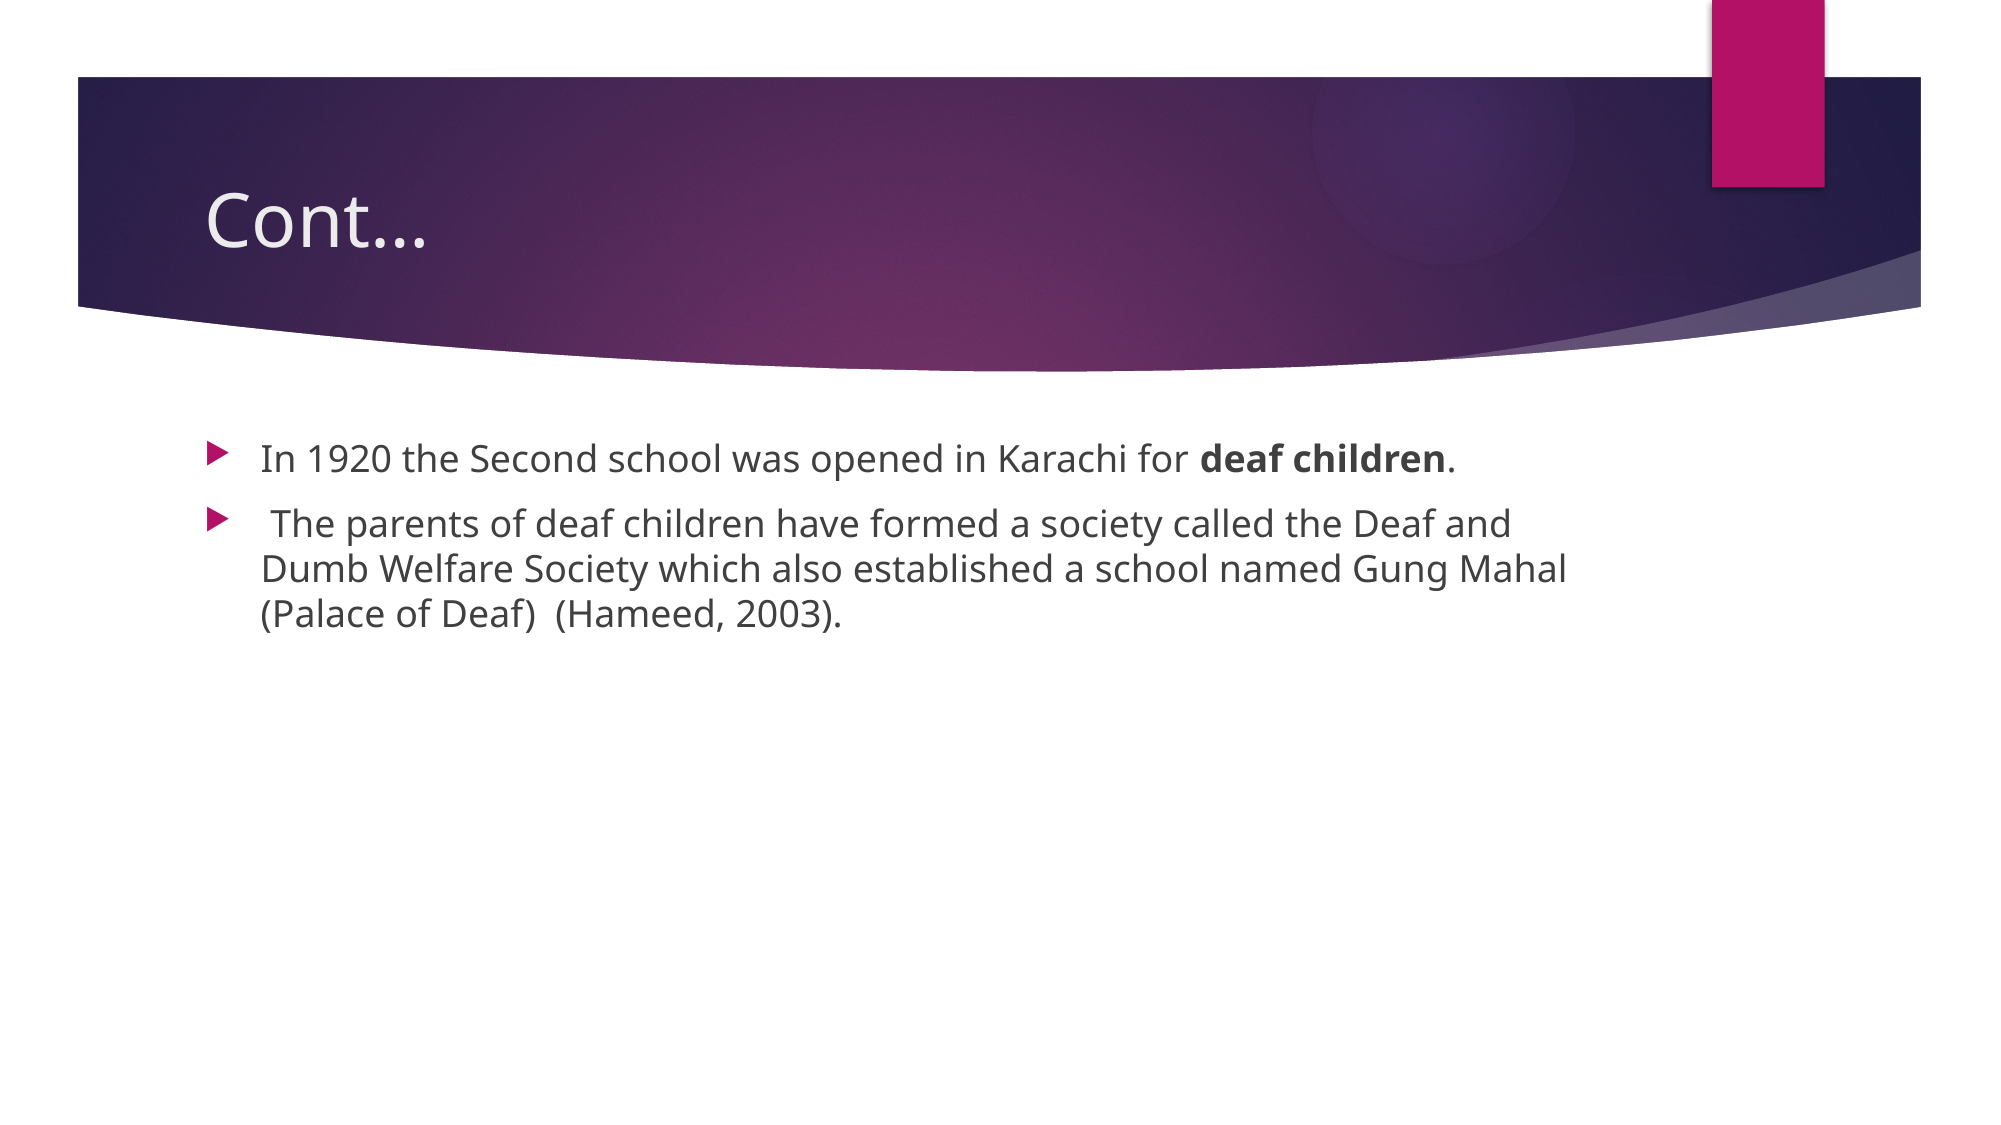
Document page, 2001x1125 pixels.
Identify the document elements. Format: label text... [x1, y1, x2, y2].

title Cont… [189, 159, 1627, 276]
list In 1920 the Second school was opened in Karachi for deaf children. The parents of deaf children have formed a society called the Deaf and Dumb Welfare Society which also established a school named Gung Mahal (Palace of Deaf) (Hameed, 2003). [189, 427, 1638, 988]
